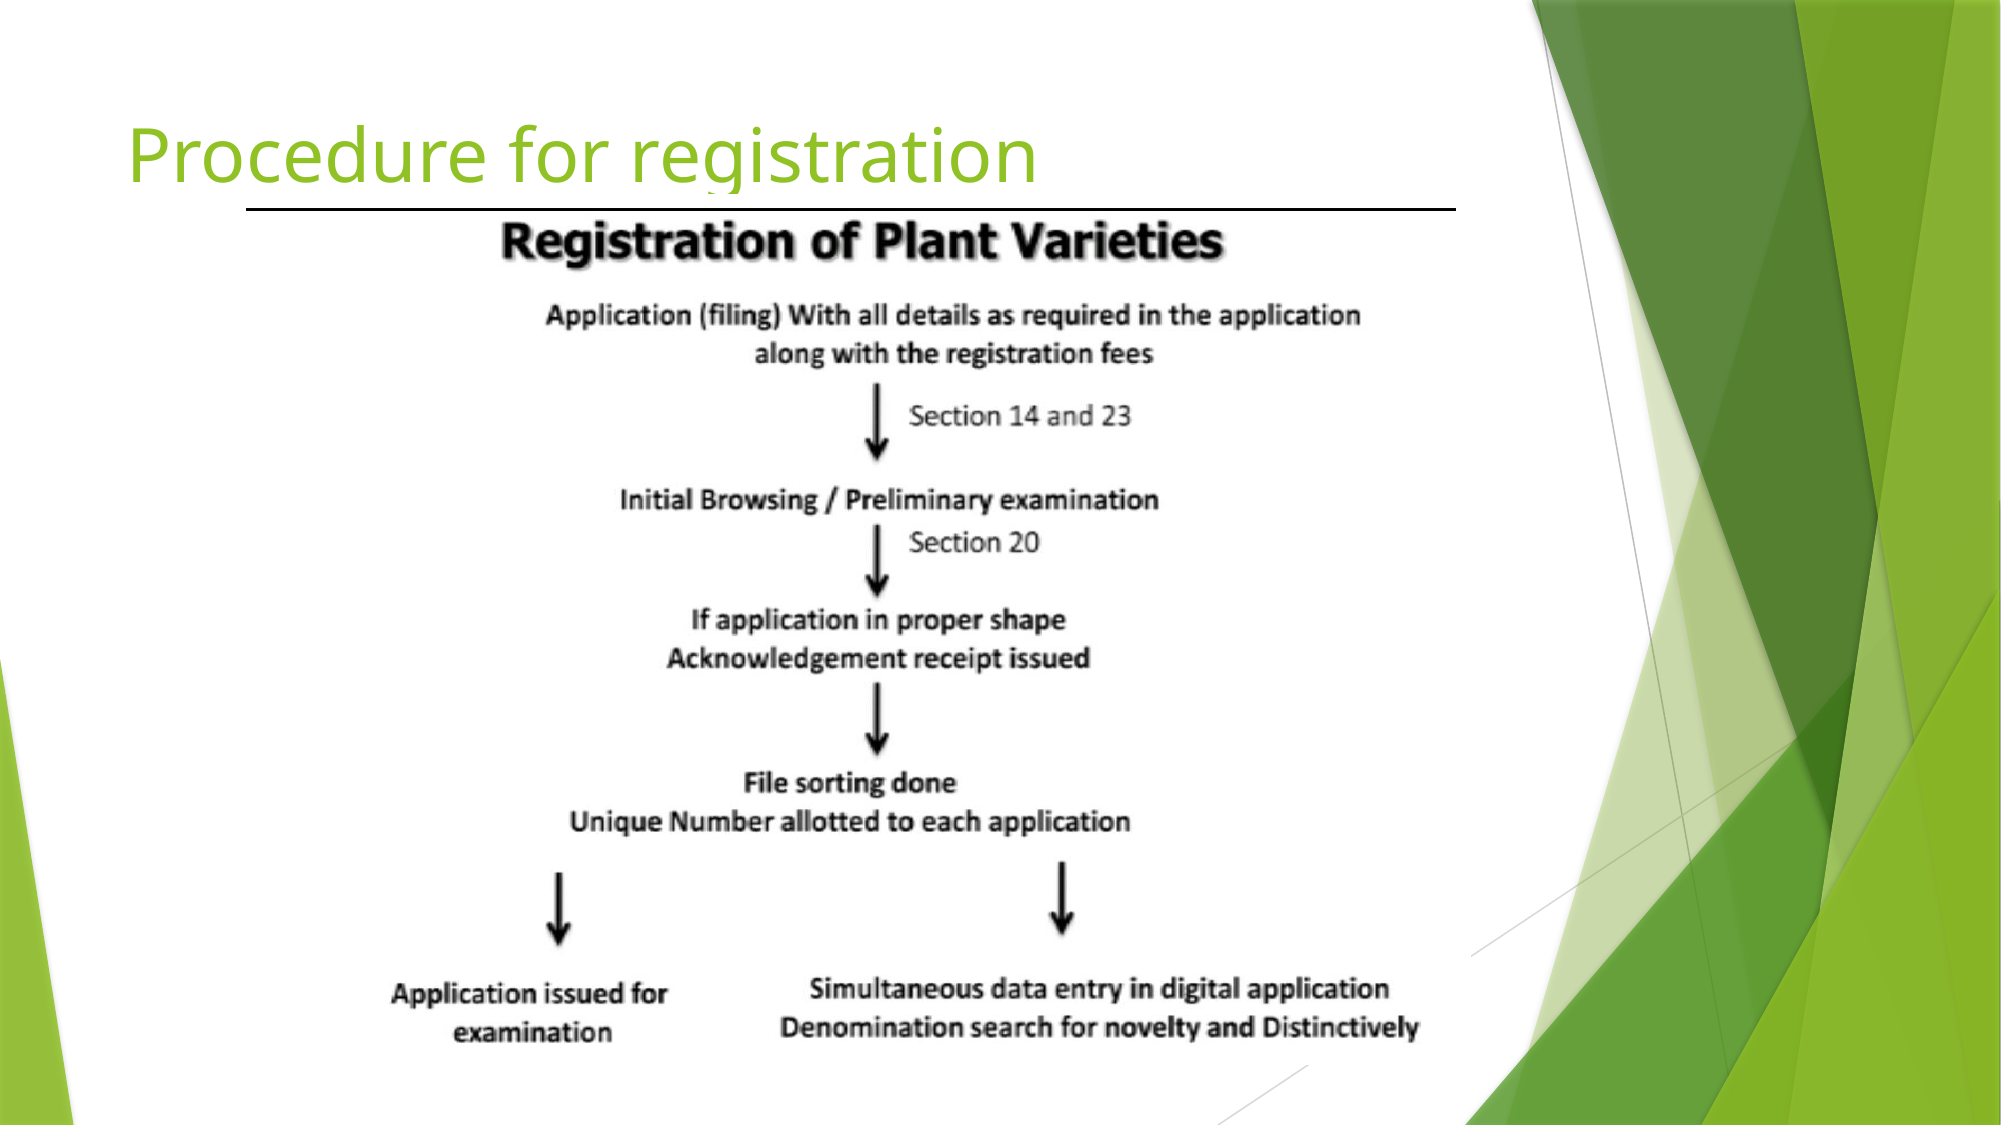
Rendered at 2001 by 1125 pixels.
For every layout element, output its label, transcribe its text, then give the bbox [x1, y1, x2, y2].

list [245, 207, 1457, 1051]
title Procedure for registration [111, 99, 1522, 317]
